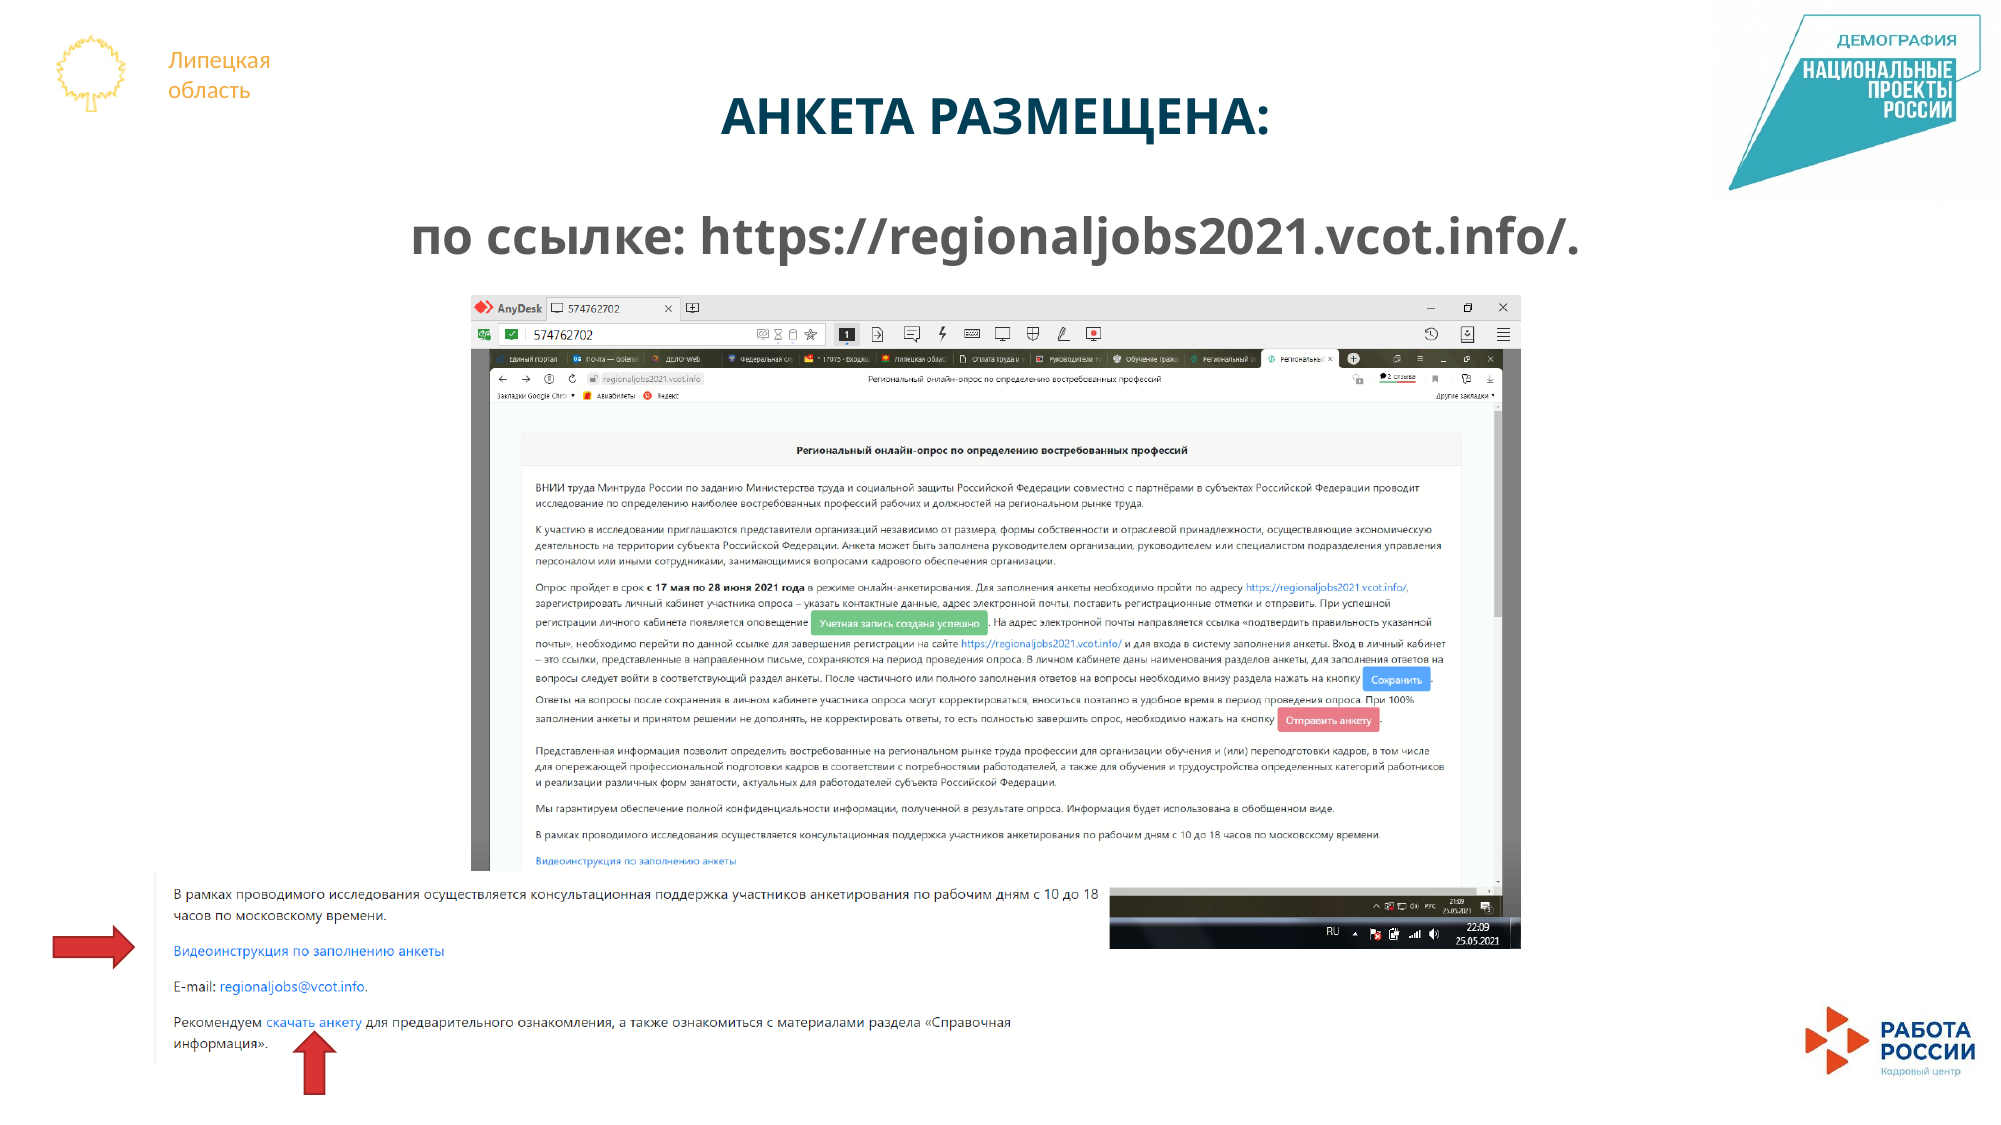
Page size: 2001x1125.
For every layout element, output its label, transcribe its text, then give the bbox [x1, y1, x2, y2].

text_box Липецкая область [153, 36, 291, 111]
picture [1784, 981, 2000, 1100]
picture [1714, 0, 1998, 204]
text_box [303, 1063, 326, 1095]
text_box [52, 924, 136, 970]
picture [153, 295, 1521, 1063]
text_box АНКЕТА РАЗМЕЩЕНА: по ссылке: https://regionaljobs2021.vcot.info/. [395, 32, 1597, 273]
picture [53, 32, 128, 116]
